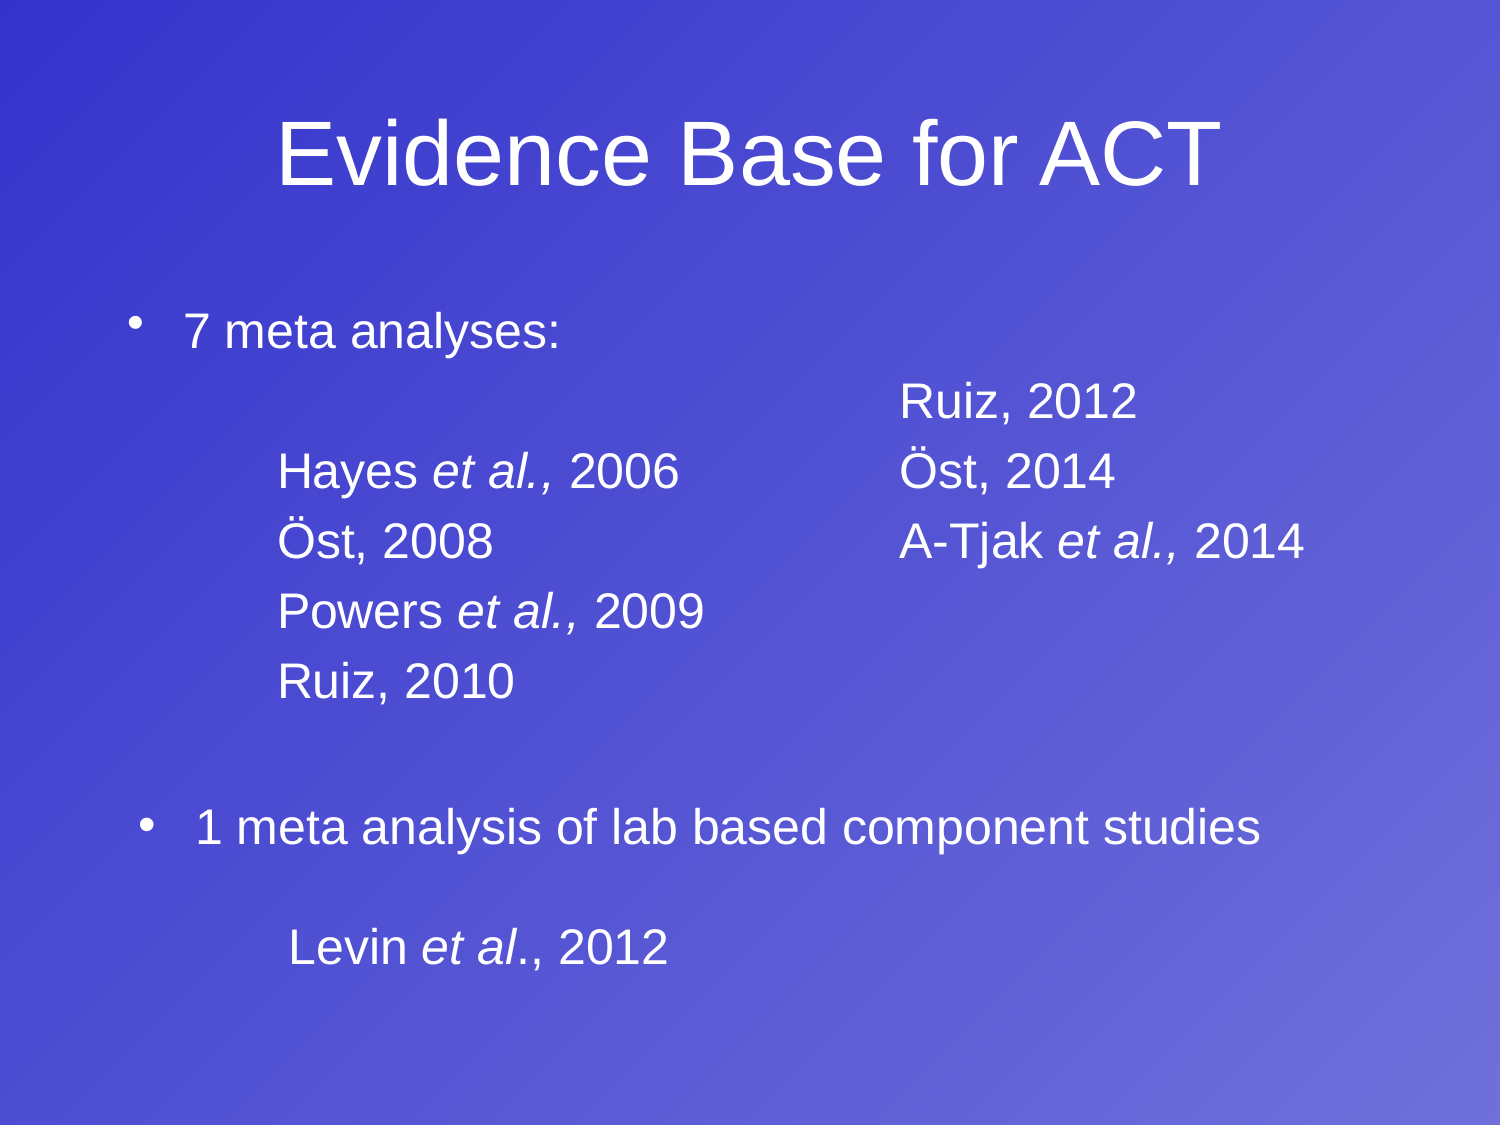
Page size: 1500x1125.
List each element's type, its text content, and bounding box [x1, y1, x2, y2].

title Evidence Base for ACT [53, 54, 1447, 243]
text_box 1 meta analysis of lab based component studies Levin et al., 2012 [123, 786, 1376, 982]
list 7 meta analyses: Hayes et al., 2006 Öst, 2008 Powers et al., 2009 Ruiz, 2010 Ruiz, 2012 Öst, 2014 A-Tjak et al., 2014 [112, 290, 1388, 764]
